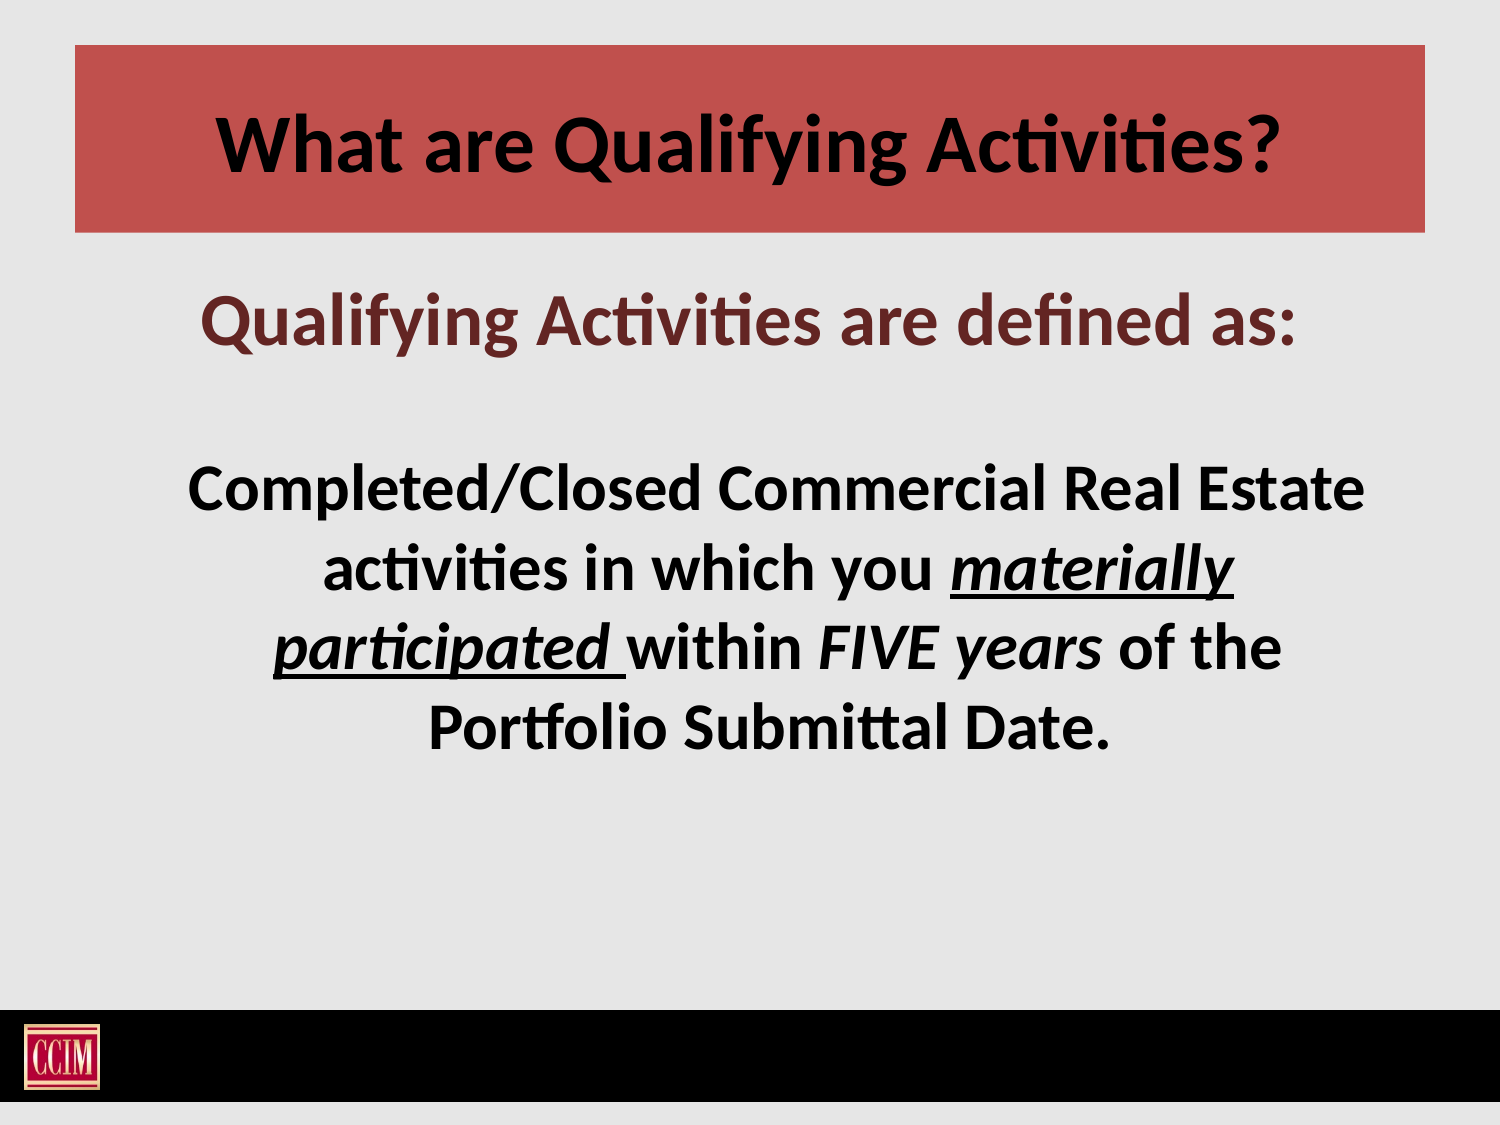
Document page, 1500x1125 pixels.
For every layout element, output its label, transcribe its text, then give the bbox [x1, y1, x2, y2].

title What are Qualifying Activities? [75, 45, 1425, 233]
list Qualifying Activities are defined as: Completed/Closed Commercial Real Estate activities in which you materially participated within FIVE years of the Portfolio Submittal Date. [75, 262, 1425, 1005]
picture [24, 1024, 100, 1090]
